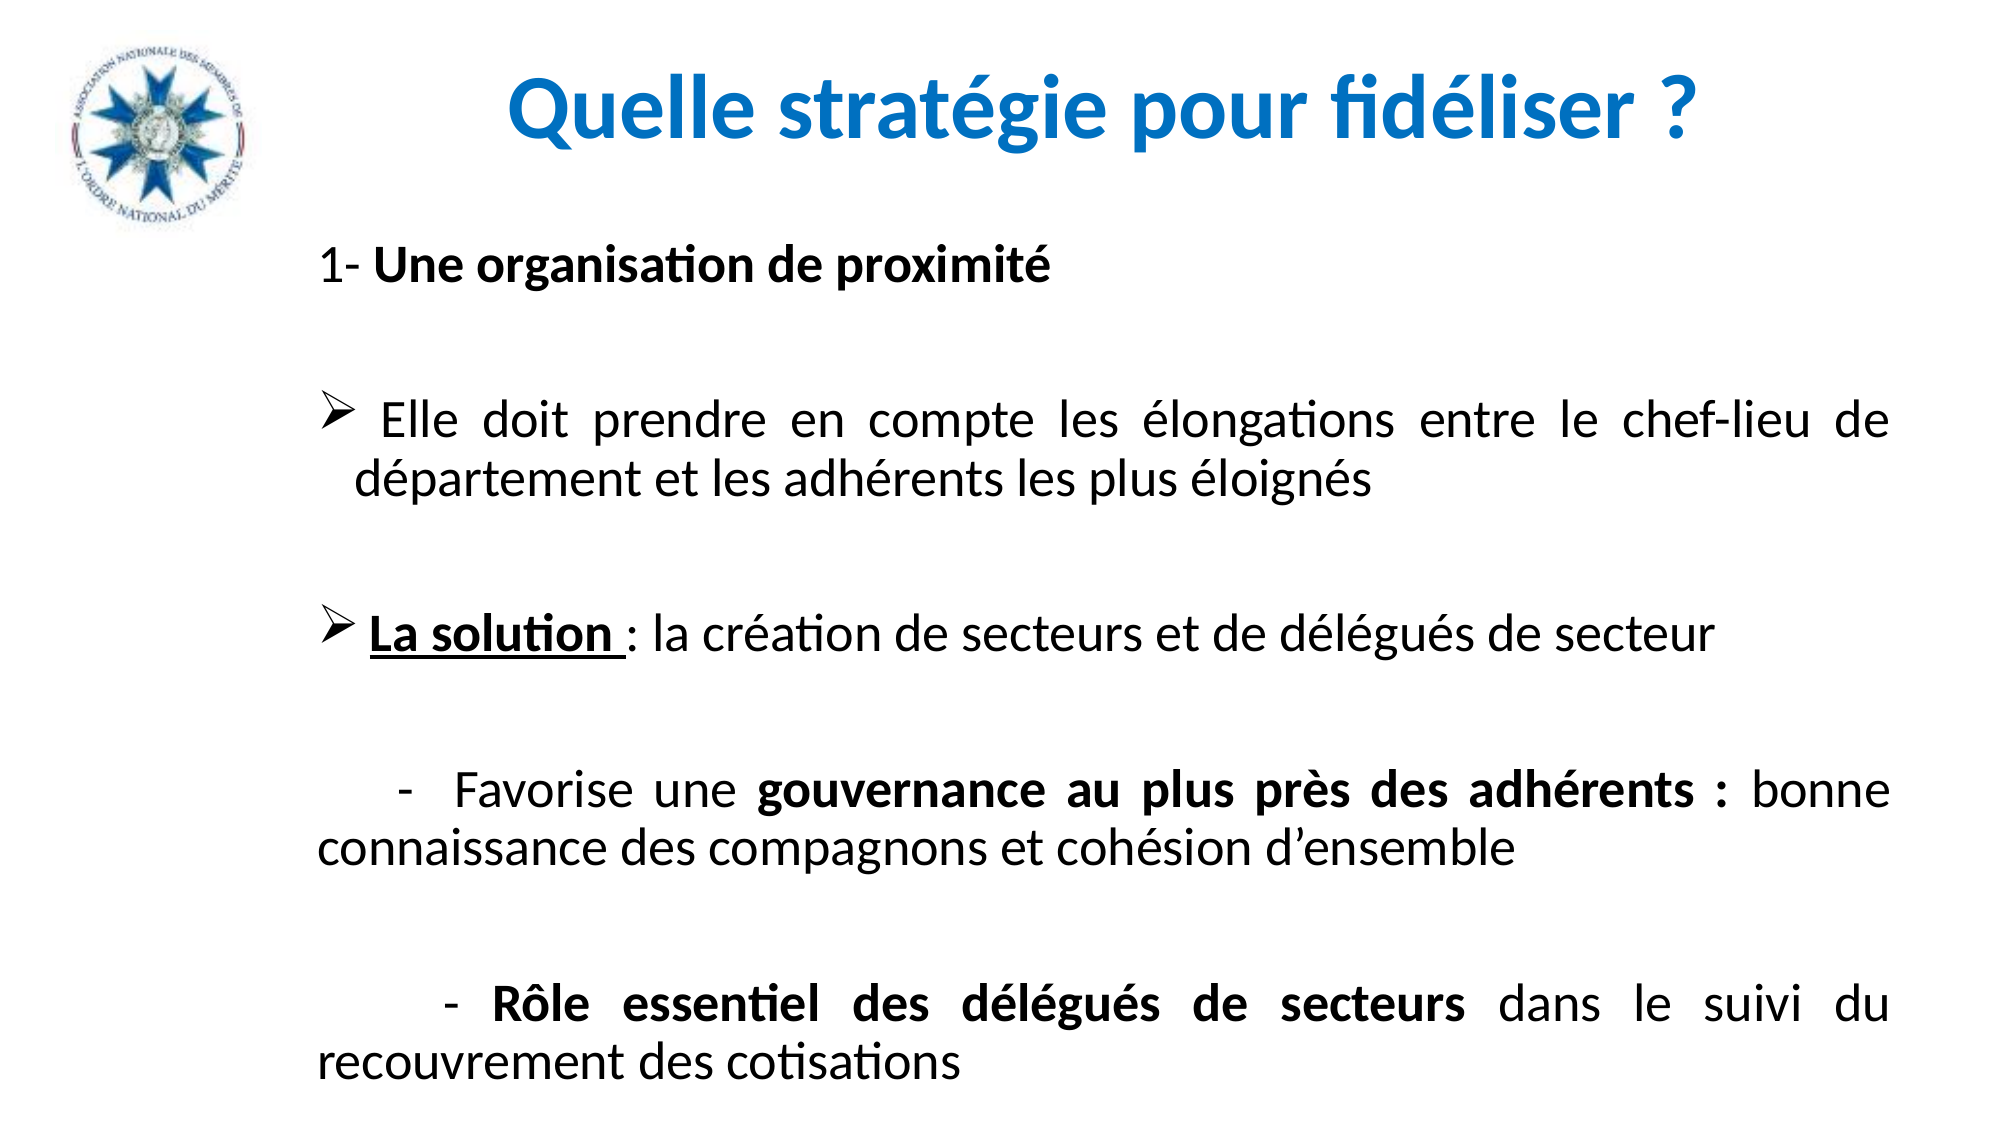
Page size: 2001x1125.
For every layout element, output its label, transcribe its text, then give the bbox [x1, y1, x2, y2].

title Quelle stratégie pour fidéliser ? [345, 30, 1863, 188]
picture [55, 30, 262, 238]
list 1- Une organisation de proximité Elle doit prendre en compte les élongations entre le chef-lieu de département et les adhérents les plus éloignés La solution : la création de secteurs et de délégués de secteur - Favorise une gouvernance au plus près des adhérents : bonne connaissance des compagnons et cohésion d’ensemble - Rôle essentiel des délégués de secteurs dans le suivi du recouvrement des cotisations [302, 228, 1907, 1125]
